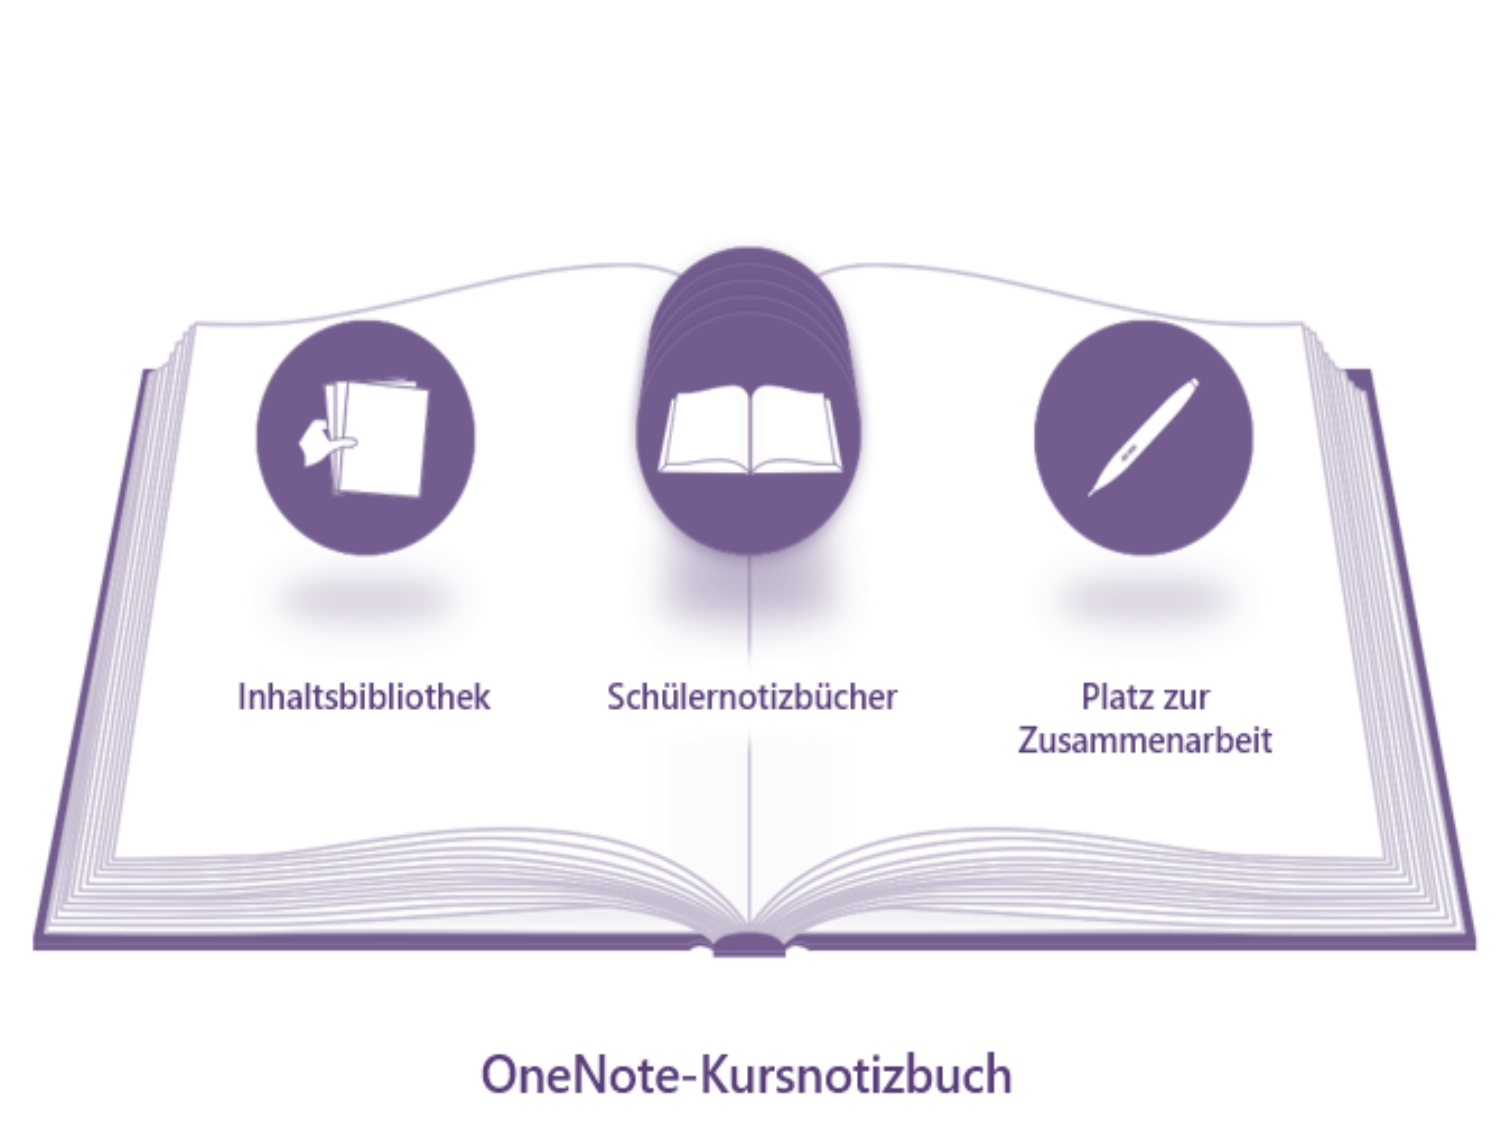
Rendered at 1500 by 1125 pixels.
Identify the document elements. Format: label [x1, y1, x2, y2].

picture [0, 195, 1500, 1125]
